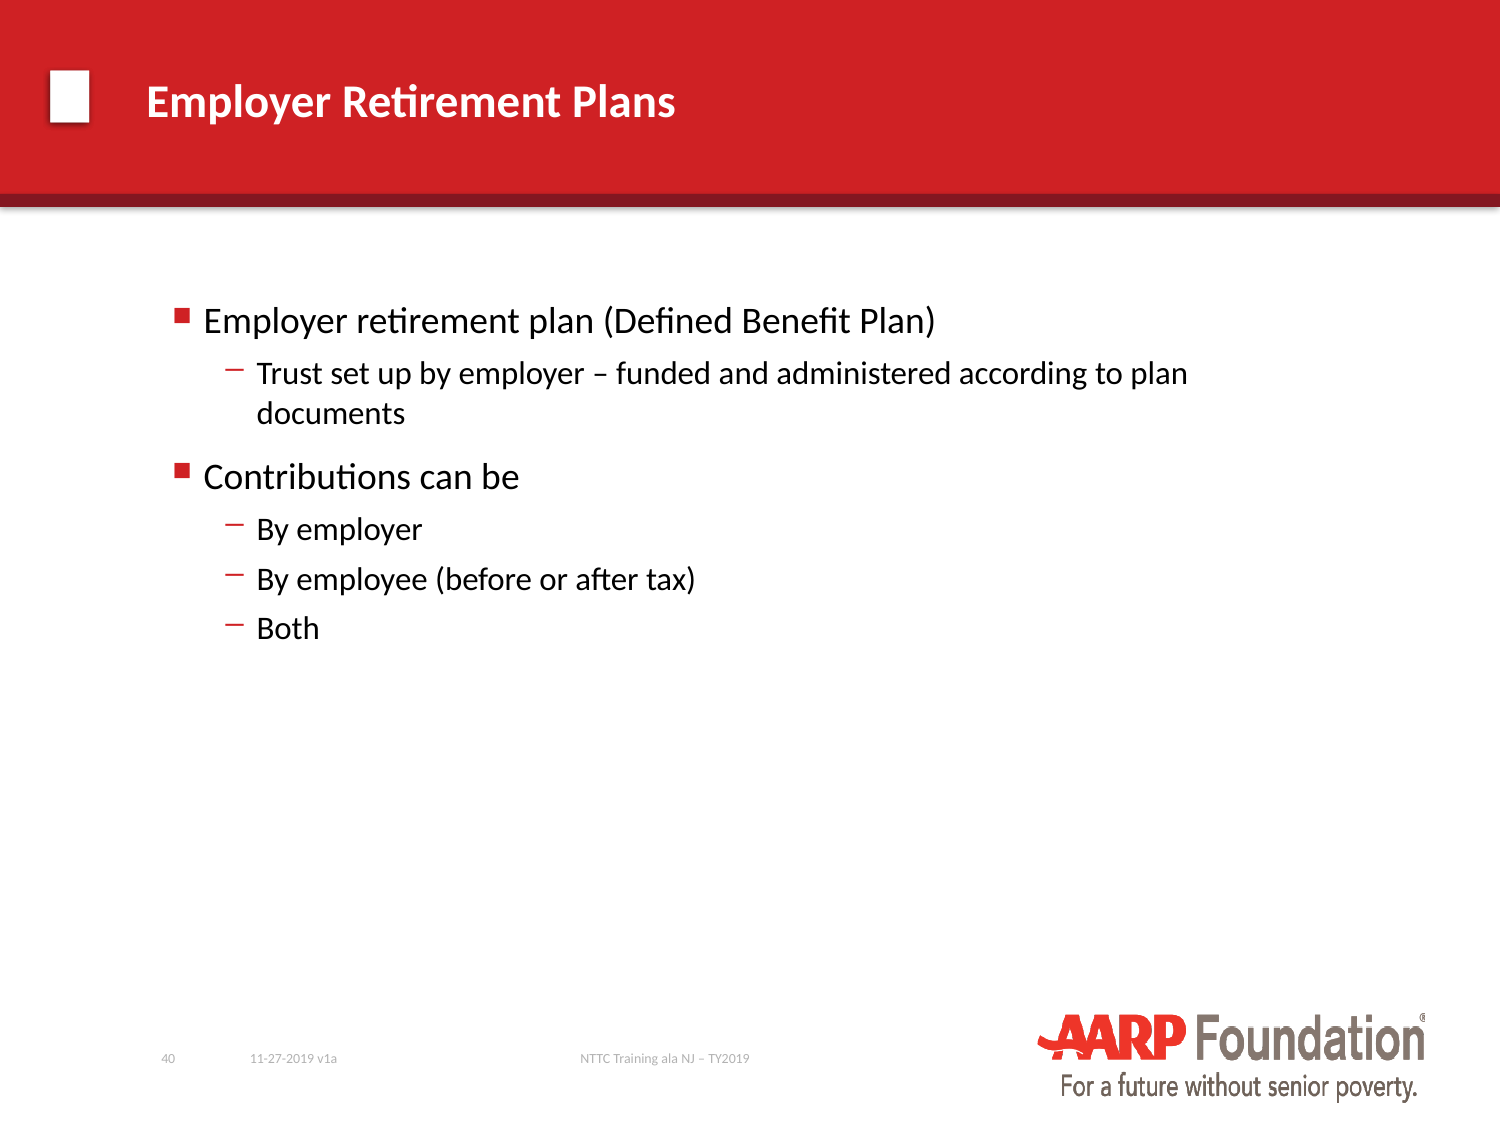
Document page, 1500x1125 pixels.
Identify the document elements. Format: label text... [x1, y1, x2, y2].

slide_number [234, 1027, 399, 1088]
title Employer Retirement Plans [131, 4, 1331, 193]
list Employer retirement plan (Defined Benefit Plan) Trust set up by employer – funded and administered according to plan documents Contributions can be By employer By employee (before or after tax) Both [157, 288, 1358, 949]
slide_number 40 [75, 1027, 191, 1088]
footer NTTC Training ala NJ – TY2019 [427, 1027, 903, 1088]
